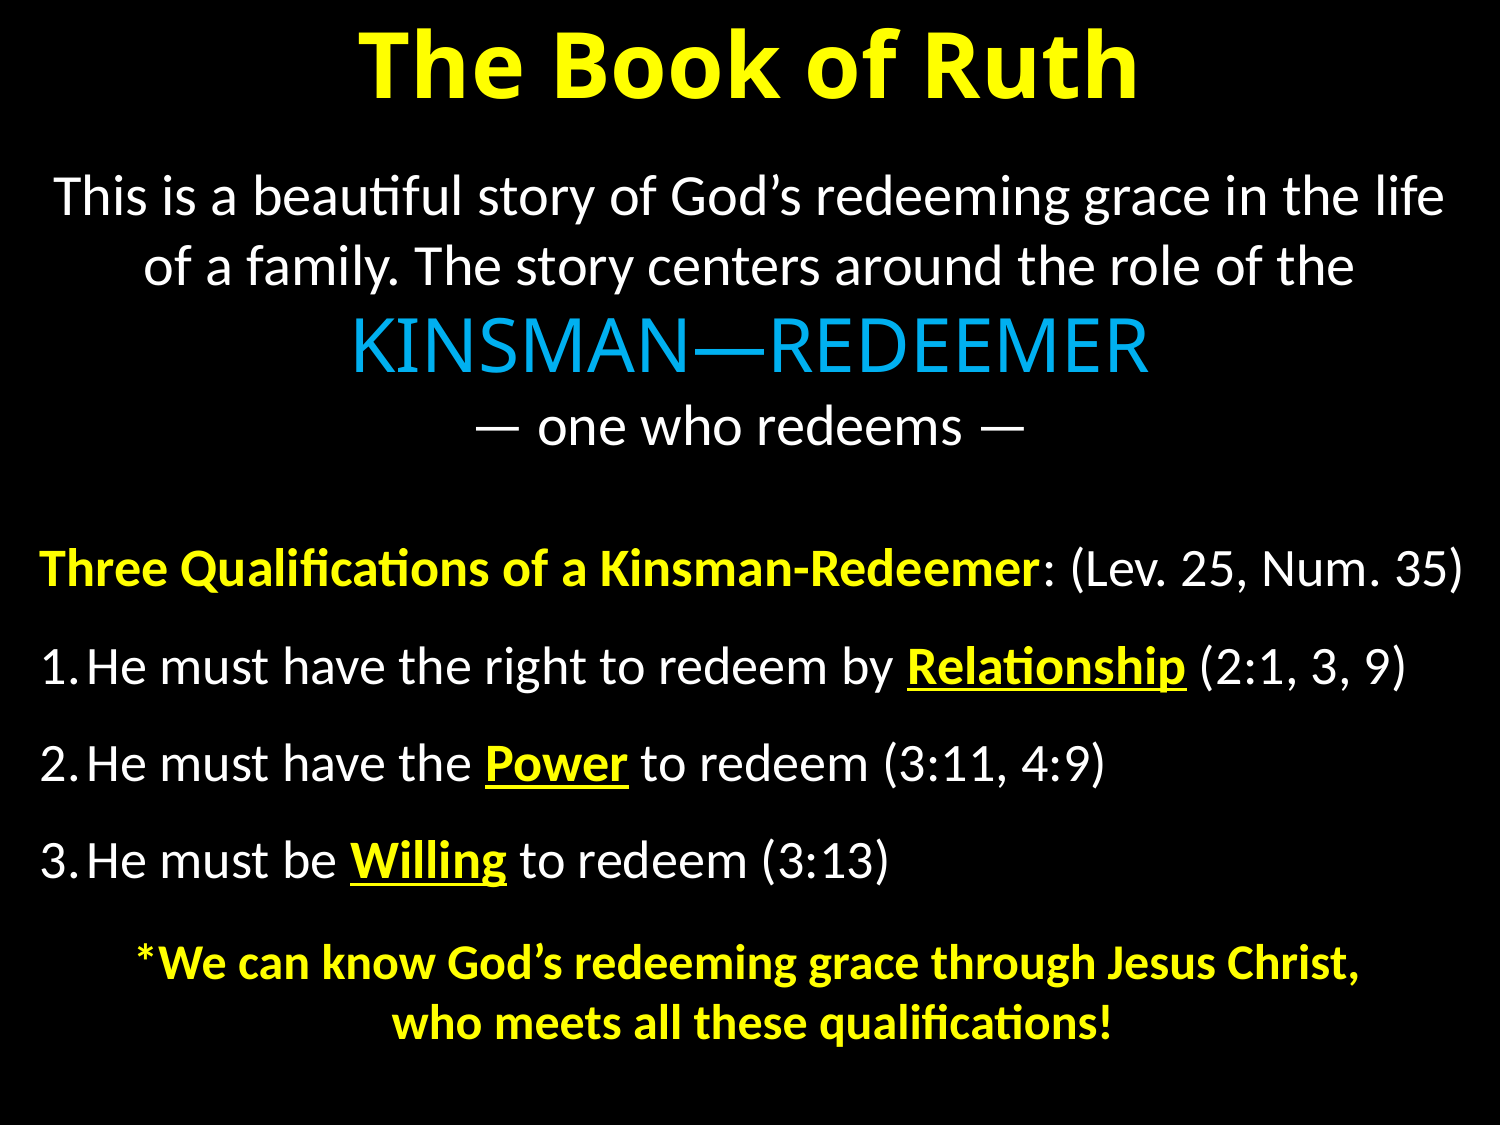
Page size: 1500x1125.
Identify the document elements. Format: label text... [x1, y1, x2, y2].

text_box The Book of Ruth [74, 0, 1425, 125]
text_box Three Qualifications of a Kinsman-Redeemer: (Lev. 25, Num. 35) 1. He must have the right to redeem by Relationship (2:1, 3, 9) 2. He must have the Power to redeem (3:11, 4:9) 3. He must be Willing to redeem (3:13) [24, 492, 1500, 898]
text_box *We can know God’s redeeming grace through Jesus Christ, who meets all these qualifications! [2, 922, 1500, 1057]
text_box This is a beautiful story of God’s redeeming grace in the life of a family. The story centers around the role of the KINSMAN—REDEEMER — one who redeems — [24, 149, 1475, 465]
